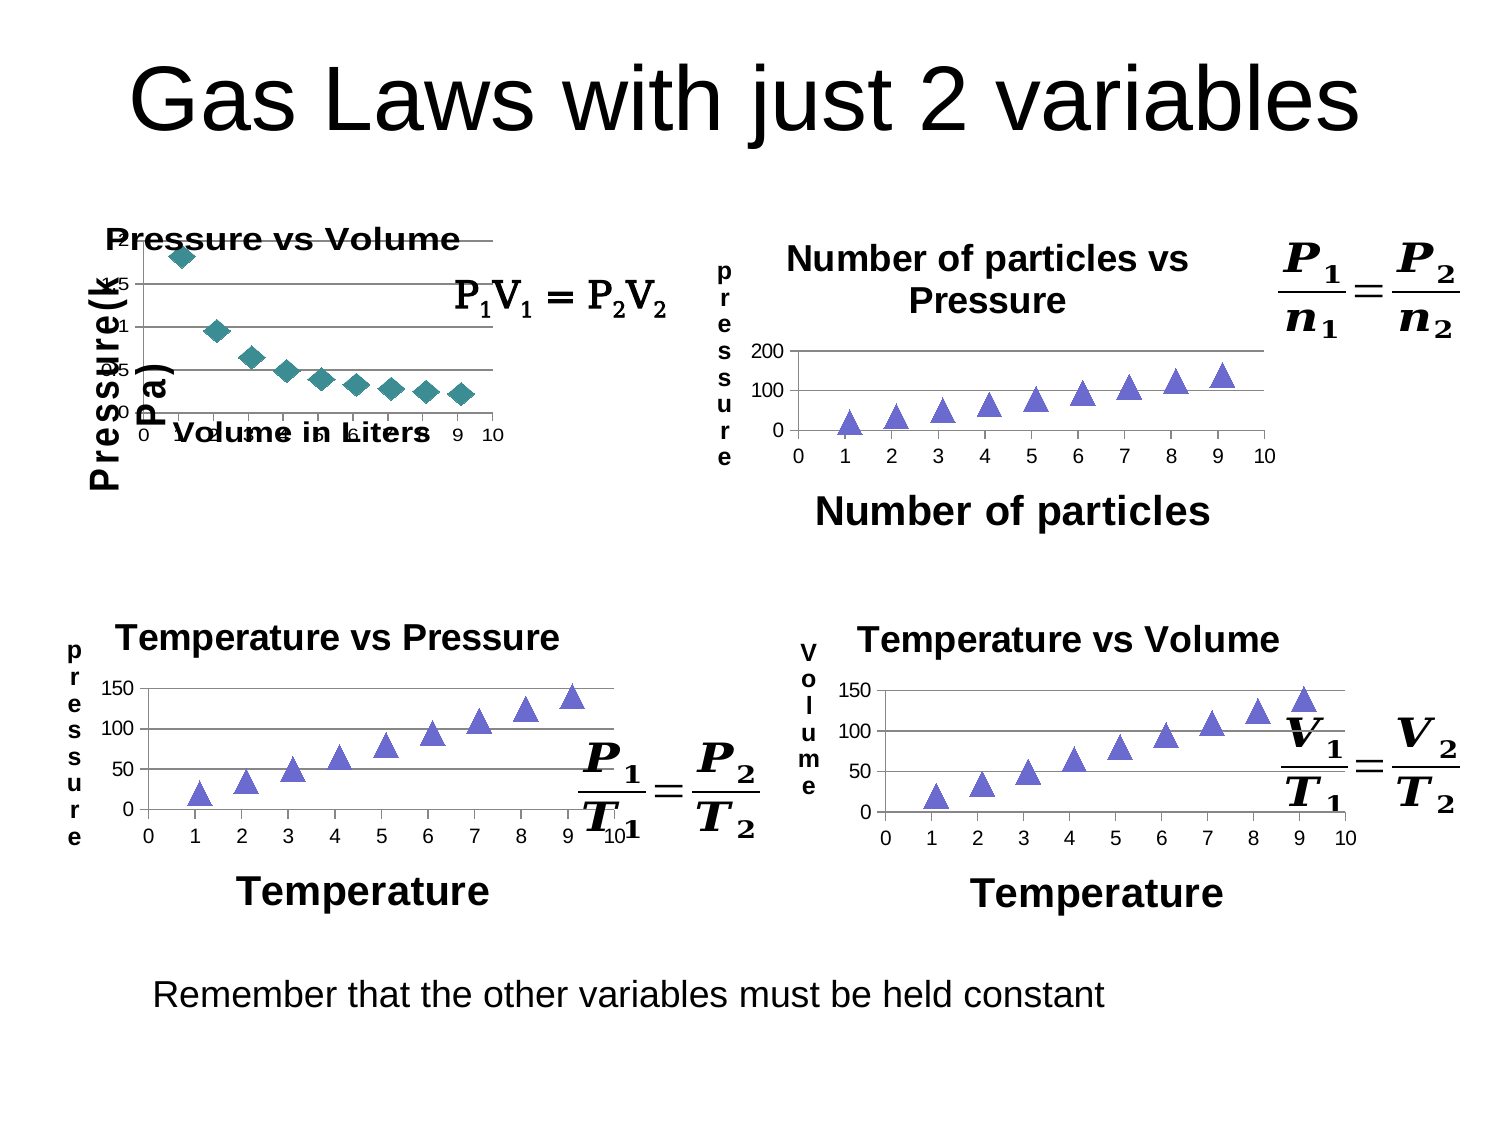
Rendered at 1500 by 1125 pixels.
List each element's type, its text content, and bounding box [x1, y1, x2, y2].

text_box P1V1 = P2V2 [524, 237, 682, 329]
chart [45, 198, 521, 500]
title Gas Laws with just 2 variables [71, 0, 1422, 188]
chart [687, 209, 1288, 573]
chart [768, 591, 1369, 955]
text_box Remember that the other variables must be held constant [137, 962, 1279, 1023]
chart [37, 589, 638, 953]
